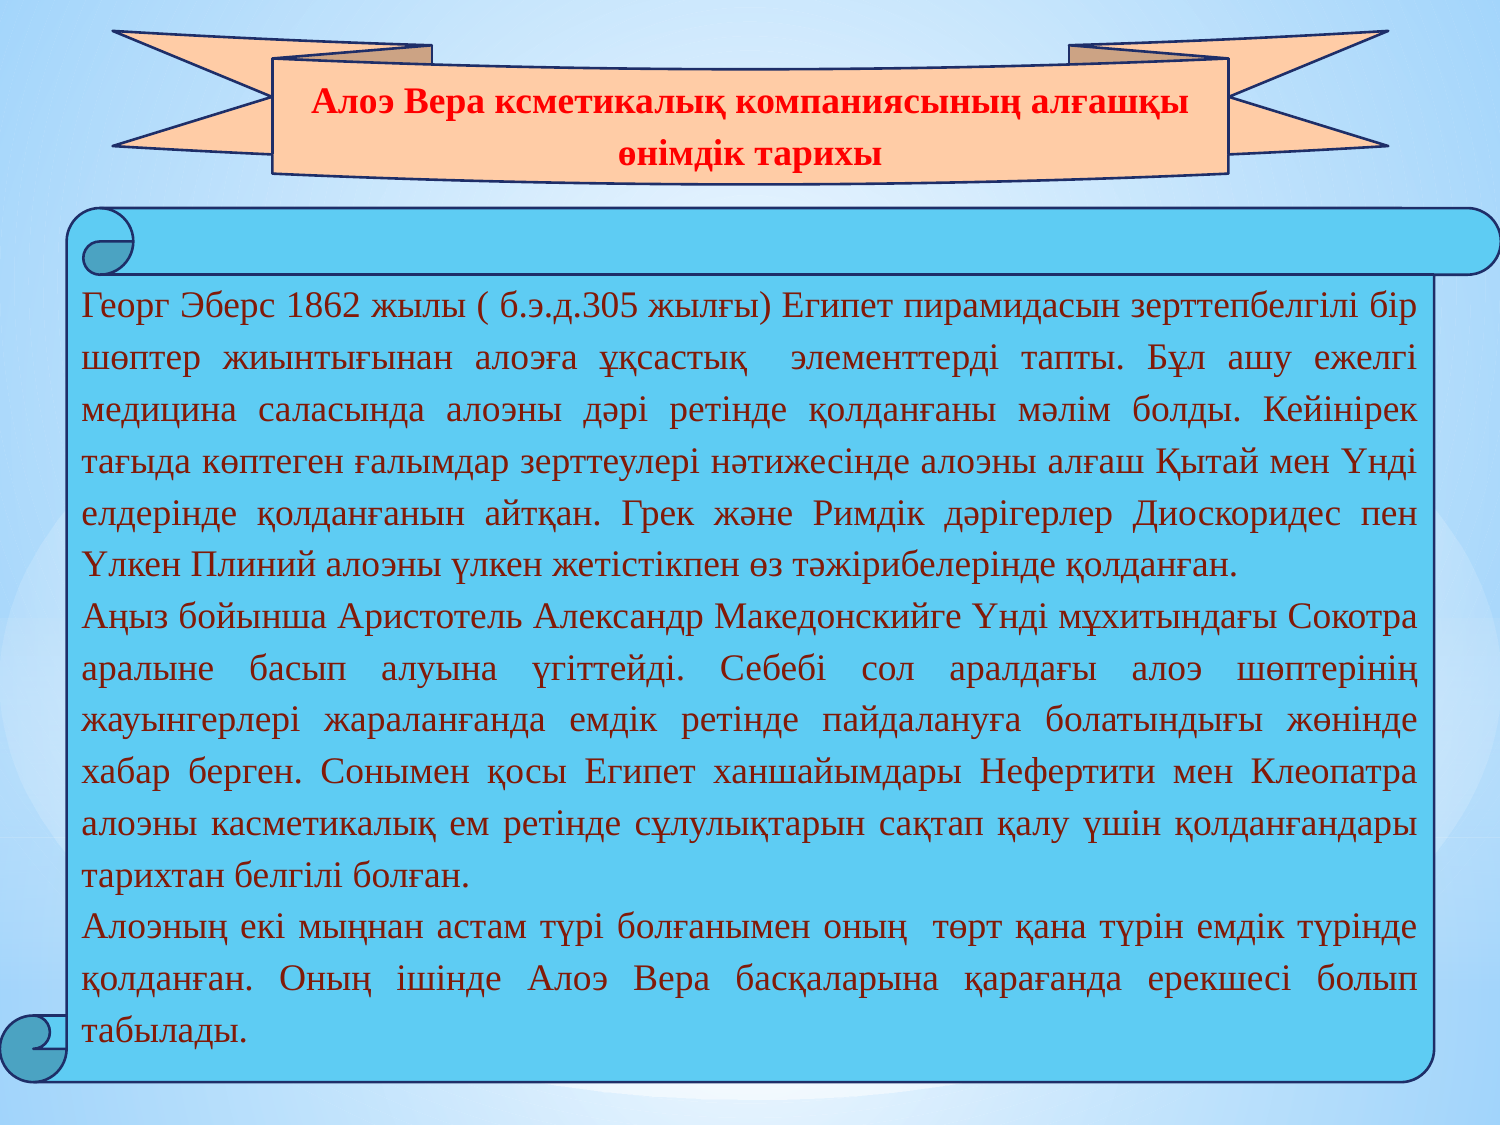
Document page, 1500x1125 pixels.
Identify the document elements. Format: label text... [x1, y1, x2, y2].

text_box Алоэ Вера ксметикалық компаниясының алғашқы өнімдік тарихы [111, 29, 1390, 186]
text_box Георг Эберс 1862 жылы ( б.э.д.305 жылғы) Египет пирамидасын зерттепбелгілі бір шөптер жиынтығынан алоэға ұқсастық элементтерді тапты. Бұл ашу ежелгі медицина саласында алоэны дәрі ретінде қолданғаны мәлім болды. Кейінірек тағыда көптеген ғалымдар зерттеулері нәтижесінде алоэны алғаш Қытай мен Үнді елдерінде қолданғанын айтқан. Грек және Римдік дәрігерлер Диоскоридес пен Үлкен Плиний алоэны үлкен жетістікпен өз тәжірибелерінде қолданған. Аңыз бойынша Аристотель Александр Македонскийге Үнді мұхитындағы Сокотра аралыне басып алуына үгіттейді. Себебі сол аралдағы алоэ шөптерінің жауынгерлері жараланғанда емдік ретінде пайдалануға болатындығы жөнінде хабар берген. Сонымен қосы Египет ханшайымдары Нефертити мен Клеопатра алоэны касметикалық ем ретінде сұлулықтарын сақтап қалу үшін қолданғандары тарихтан белгілі болған. Алоэның екі мыңнан астам түрі болғанымен оның төрт қана түрін емдік түрінде қолданған. Оның ішінде Алоэ Вера басқаларына қарағанда ерекшесі болып табылады. [0, 206, 1500, 1084]
